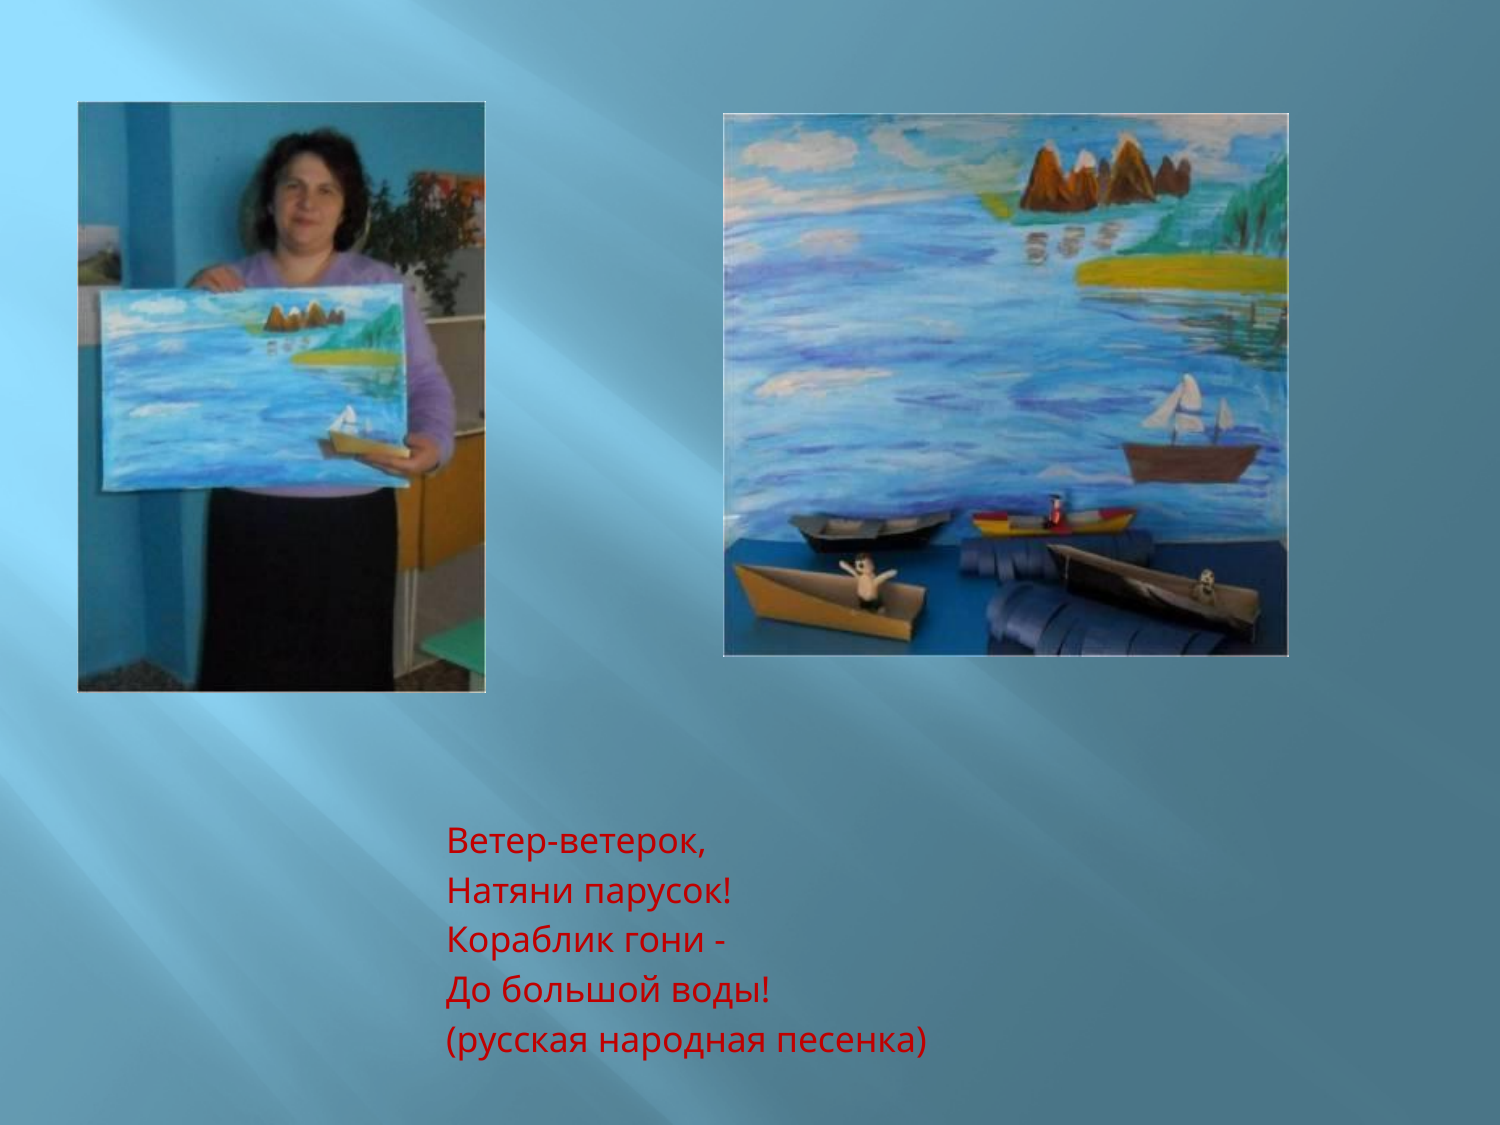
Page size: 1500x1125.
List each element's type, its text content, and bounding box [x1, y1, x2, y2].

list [722, 113, 1290, 658]
text_box Ветер-ветерок, Натяни парусок! Кораблик гони - До большой воды! (русская народная песенка) [431, 810, 1010, 1071]
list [76, 101, 486, 693]
